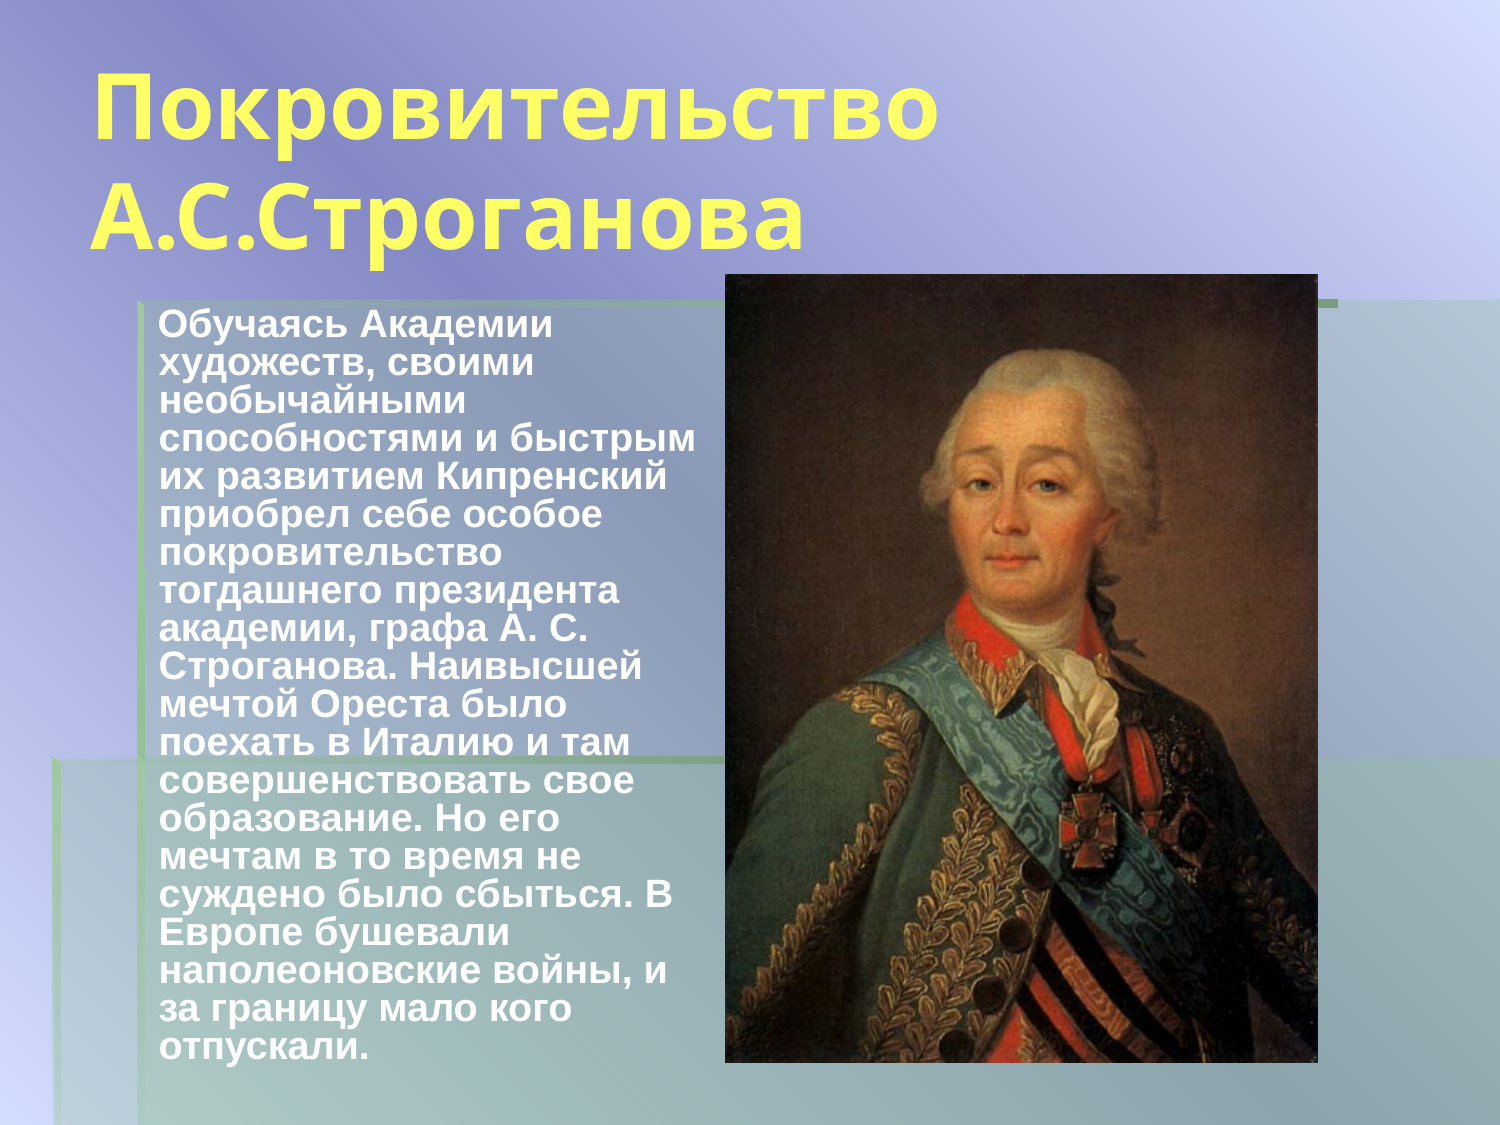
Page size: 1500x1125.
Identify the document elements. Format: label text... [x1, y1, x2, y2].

list Обучаясь Академии художеств, своими необычайными способностями и быстрым их развитием Кипренский приобрел себе особое покровительство тогдашнего президента академии, графа А. С. Строганова. Наивысшей мечтой Ореста было поехать в Италию и там совершенствовать свое образование. Но его мечтам в то время не суждено было сбыться. В Европе бушевали наполеоновские войны, и за границу мало кого отпускали. [87, 299, 713, 1125]
picture [724, 274, 1318, 1063]
title Покровительство А.С.Строганова [75, 40, 1451, 275]
